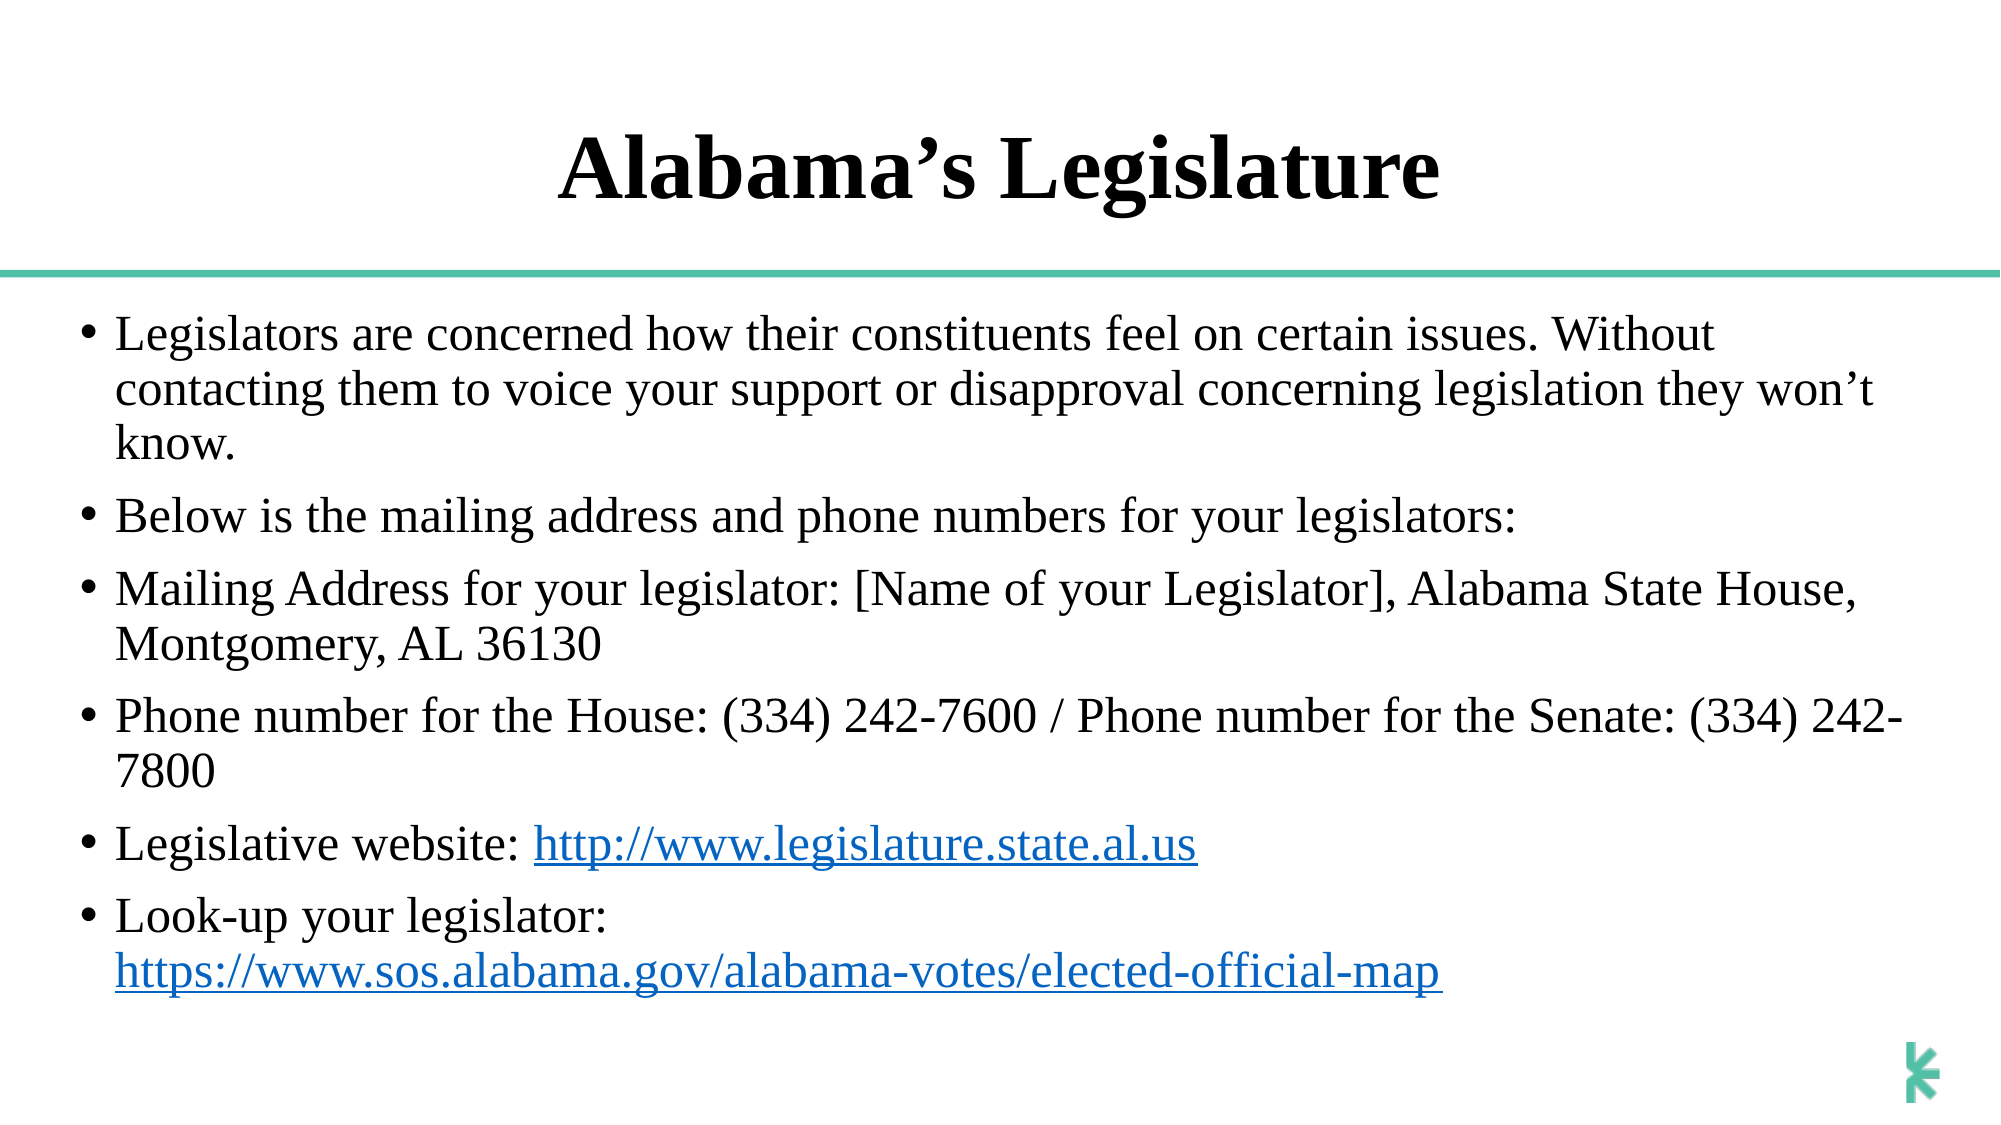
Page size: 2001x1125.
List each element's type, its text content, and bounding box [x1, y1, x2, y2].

title Alabama’s Legislature [137, 59, 1863, 278]
list Legislators are concerned how their constituents feel on certain issues. Without contacting them to voice your support or disapproval concerning legislation they won’t know. Below is the mailing address and phone numbers for your legislators: Mailing Address for your legislator: [Name of your Legislator], Alabama State House, Montgomery, AL 36130 Phone number for the House: (334) 242-7600 / Phone number for the Senate: (334) 242-7800 Legislative website: http://www.legislature.state.al.us Look-up your legislator: https://www.sos.alabama.gov/alabama-votes/elected-official-map [64, 299, 1930, 1014]
